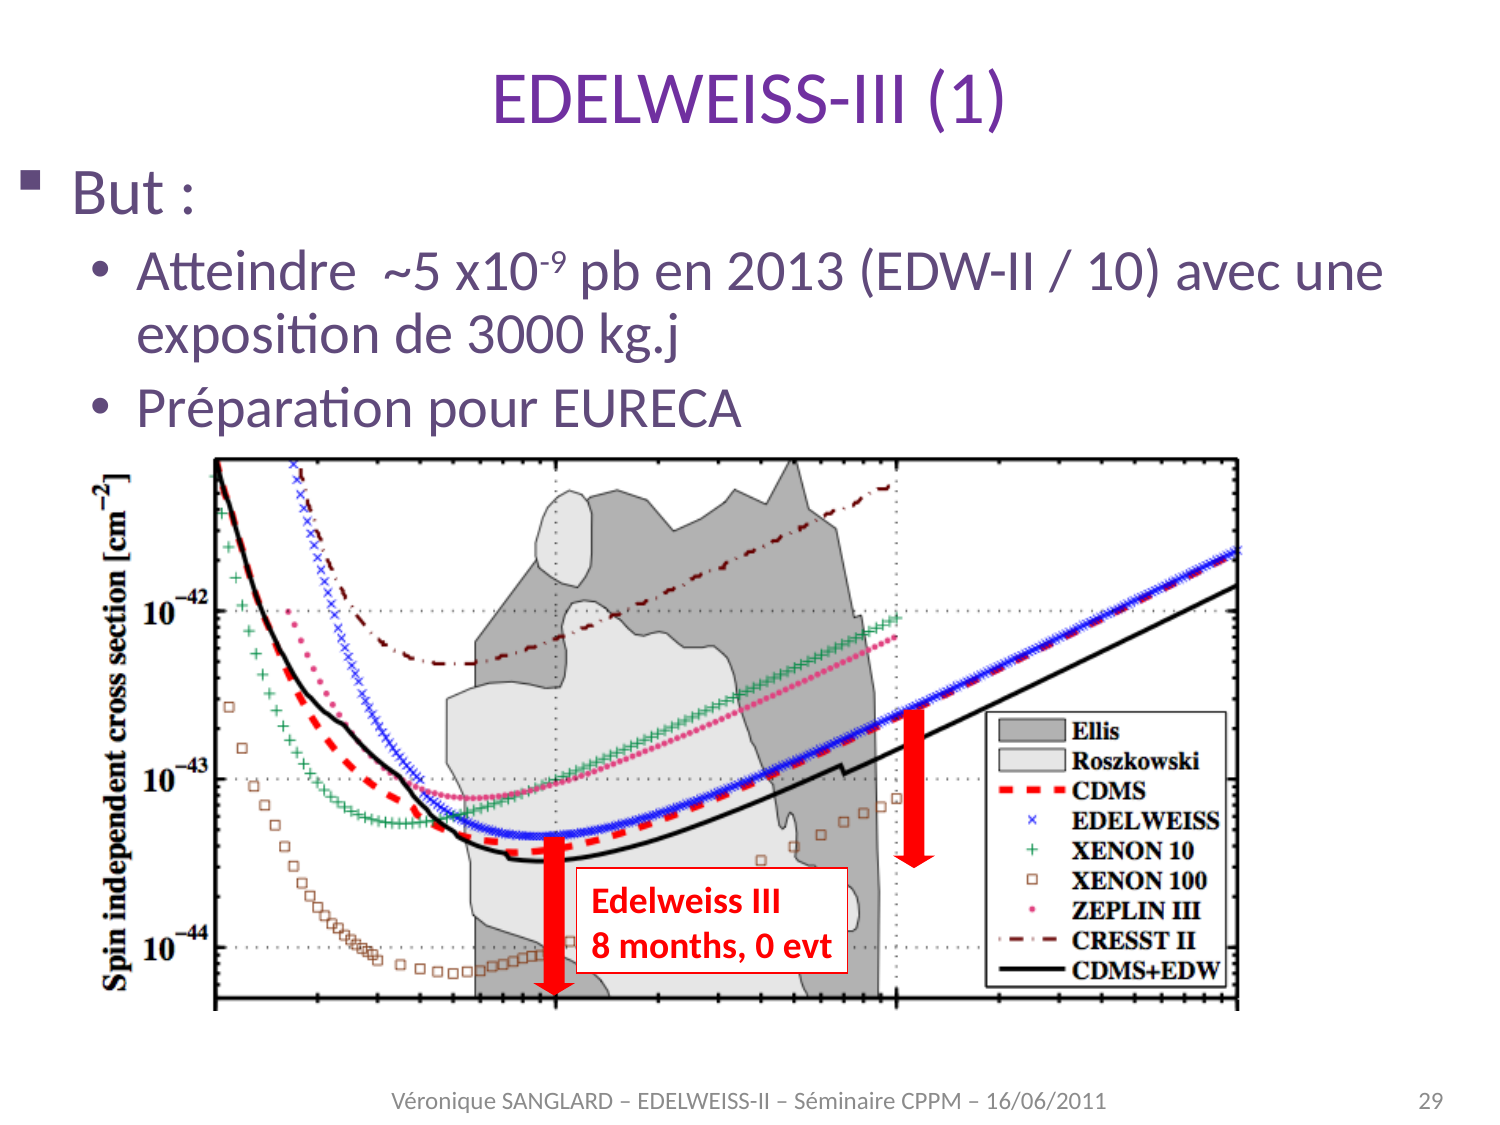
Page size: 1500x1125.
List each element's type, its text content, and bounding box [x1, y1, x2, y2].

picture [74, 443, 1305, 1011]
footer Véronique SANGLARD – EDELWEISS-II – Séminaire CPPM – 16/06/2011 [324, 1069, 1176, 1125]
slide_number 29 [1376, 1069, 1459, 1125]
list But : Atteindre ~5 x10-9 pb en 2013 (EDW-II / 10) avec une exposition de 3000 kg.j Préparation pour EURECA [0, 148, 1500, 492]
title EDELWEISS-III (1) [0, 0, 1500, 148]
